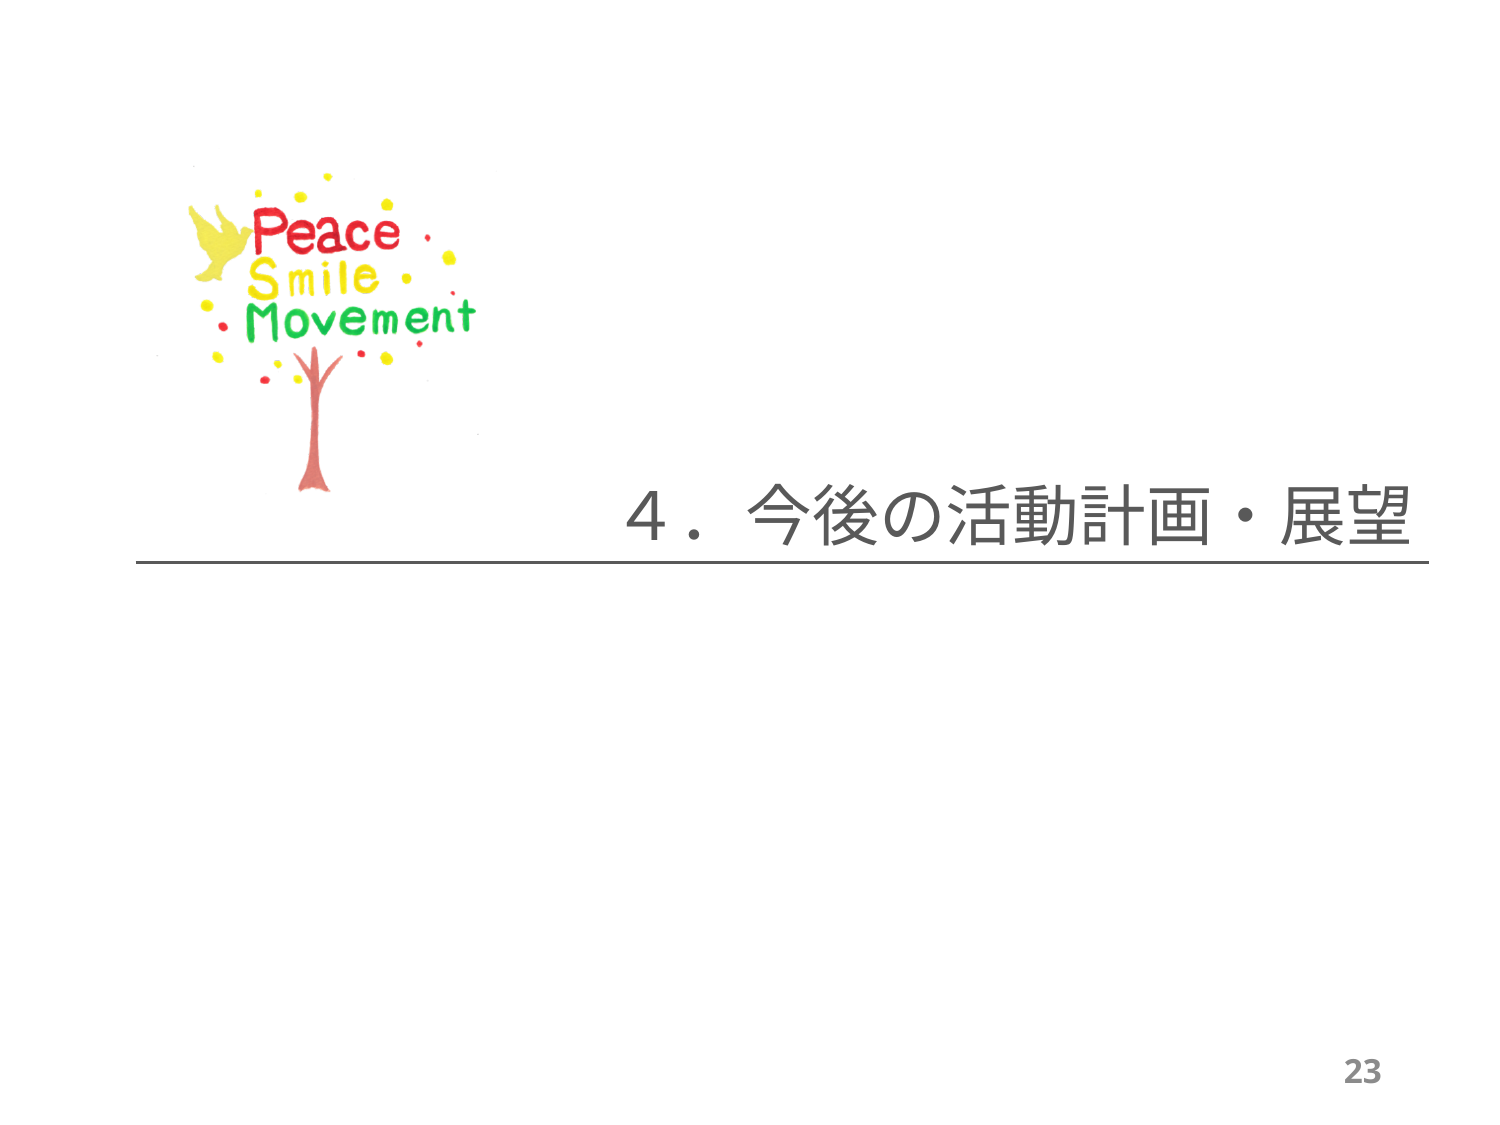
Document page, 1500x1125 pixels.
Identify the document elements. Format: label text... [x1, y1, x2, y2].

slide_number 23 [1059, 1042, 1397, 1103]
title ４．今後の活動計画・展望 [395, 170, 1500, 563]
picture [112, 148, 544, 503]
